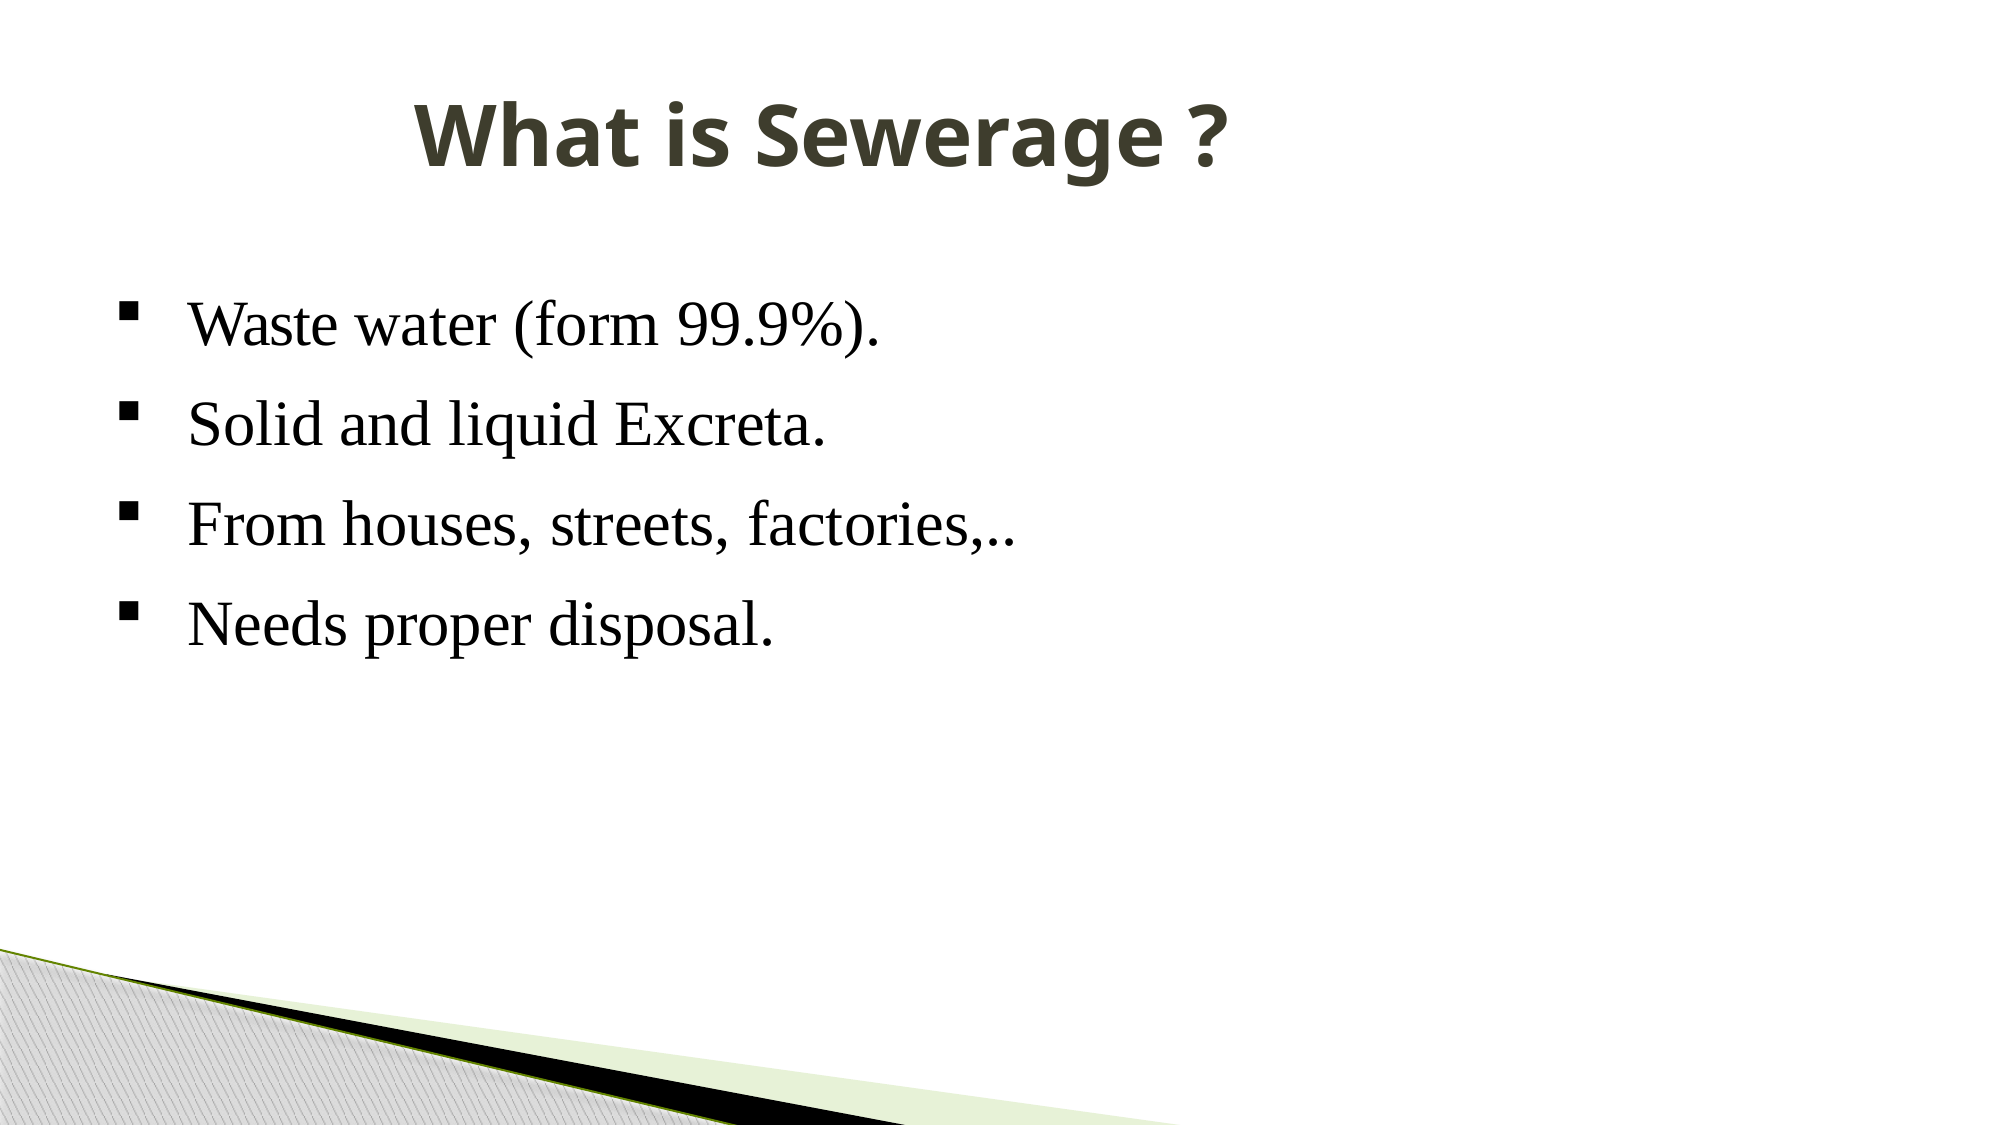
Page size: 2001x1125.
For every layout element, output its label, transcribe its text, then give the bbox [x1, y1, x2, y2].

title What is Sewerage ? [412, 36, 1357, 227]
text_box Waste water (form 99.9%). Solid and liquid Excreta. From houses, streets, factories,.. Needs proper disposal. [112, 256, 1023, 658]
